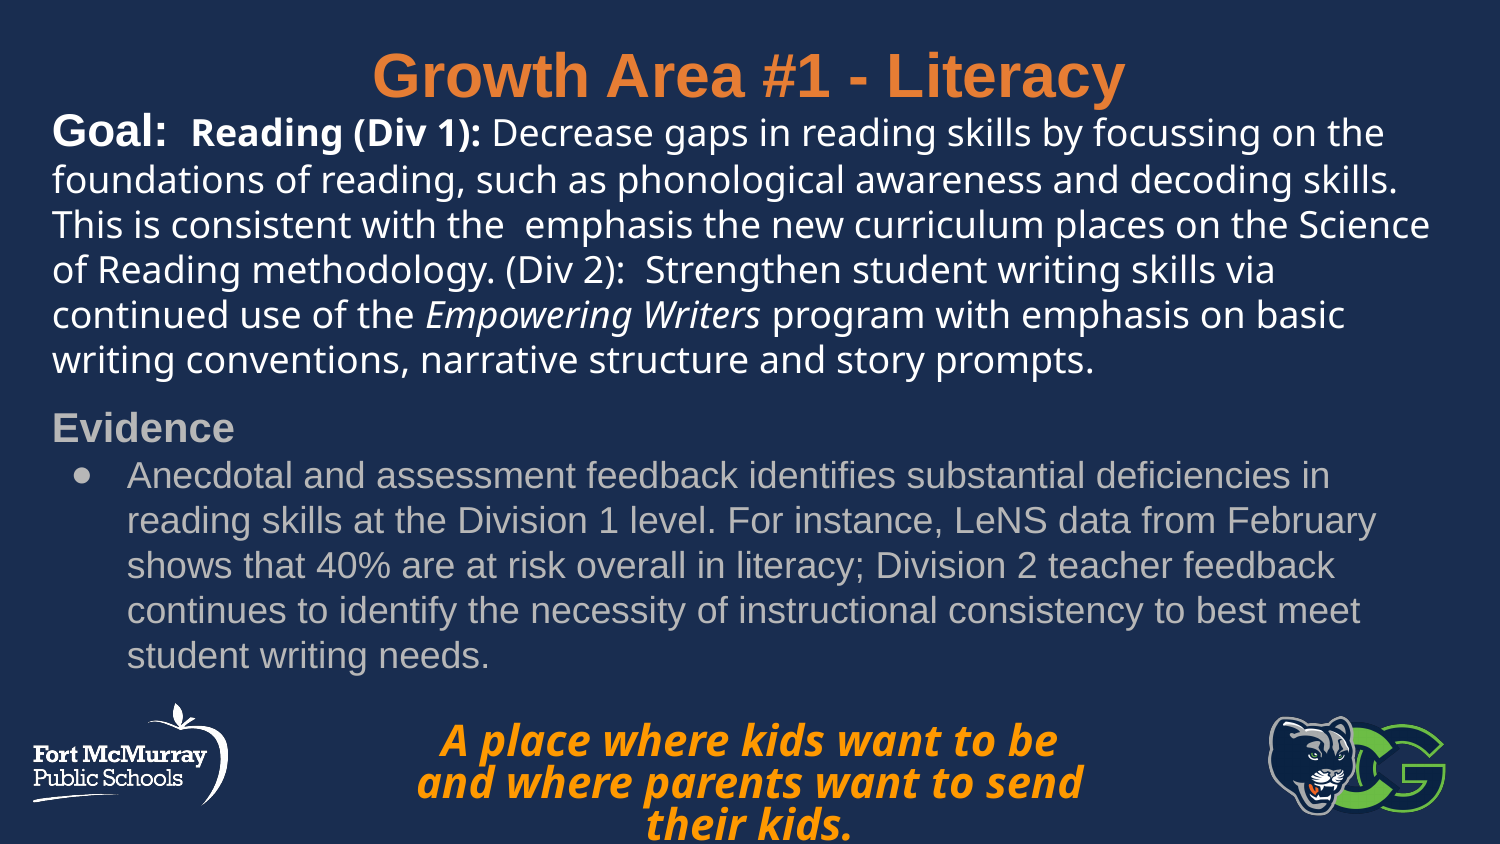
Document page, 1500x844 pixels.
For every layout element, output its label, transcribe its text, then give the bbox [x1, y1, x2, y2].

picture [33, 703, 229, 807]
subtitle Goal: Reading (Div 1): Decrease gaps in reading skills by focussing on the foundations of reading, such as phonological awareness and decoding skills. This is consistent with the emphasis the new curriculum places on the Science of Reading methodology. (Div 2): Strengthen student writing skills via continued use of the Empowering Writers program with emphasis on basic writing conventions, narrative structure and story prompts. Evidence Anecdotal and assessment feedback identifies substantial deficiencies in reading skills at the Division 1 level. For instance, LeNS data from February shows that 40% are at risk overall in literacy; Division 2 teacher feedback continues to identify the necessity of instructional consistency to best meet student writing needs. [36, 85, 1464, 422]
title Growth Area #1 - Literacy [51, 11, 1449, 85]
title A place where kids want to be and where parents want to send their kids. [391, 707, 1109, 791]
picture [1267, 716, 1450, 819]
